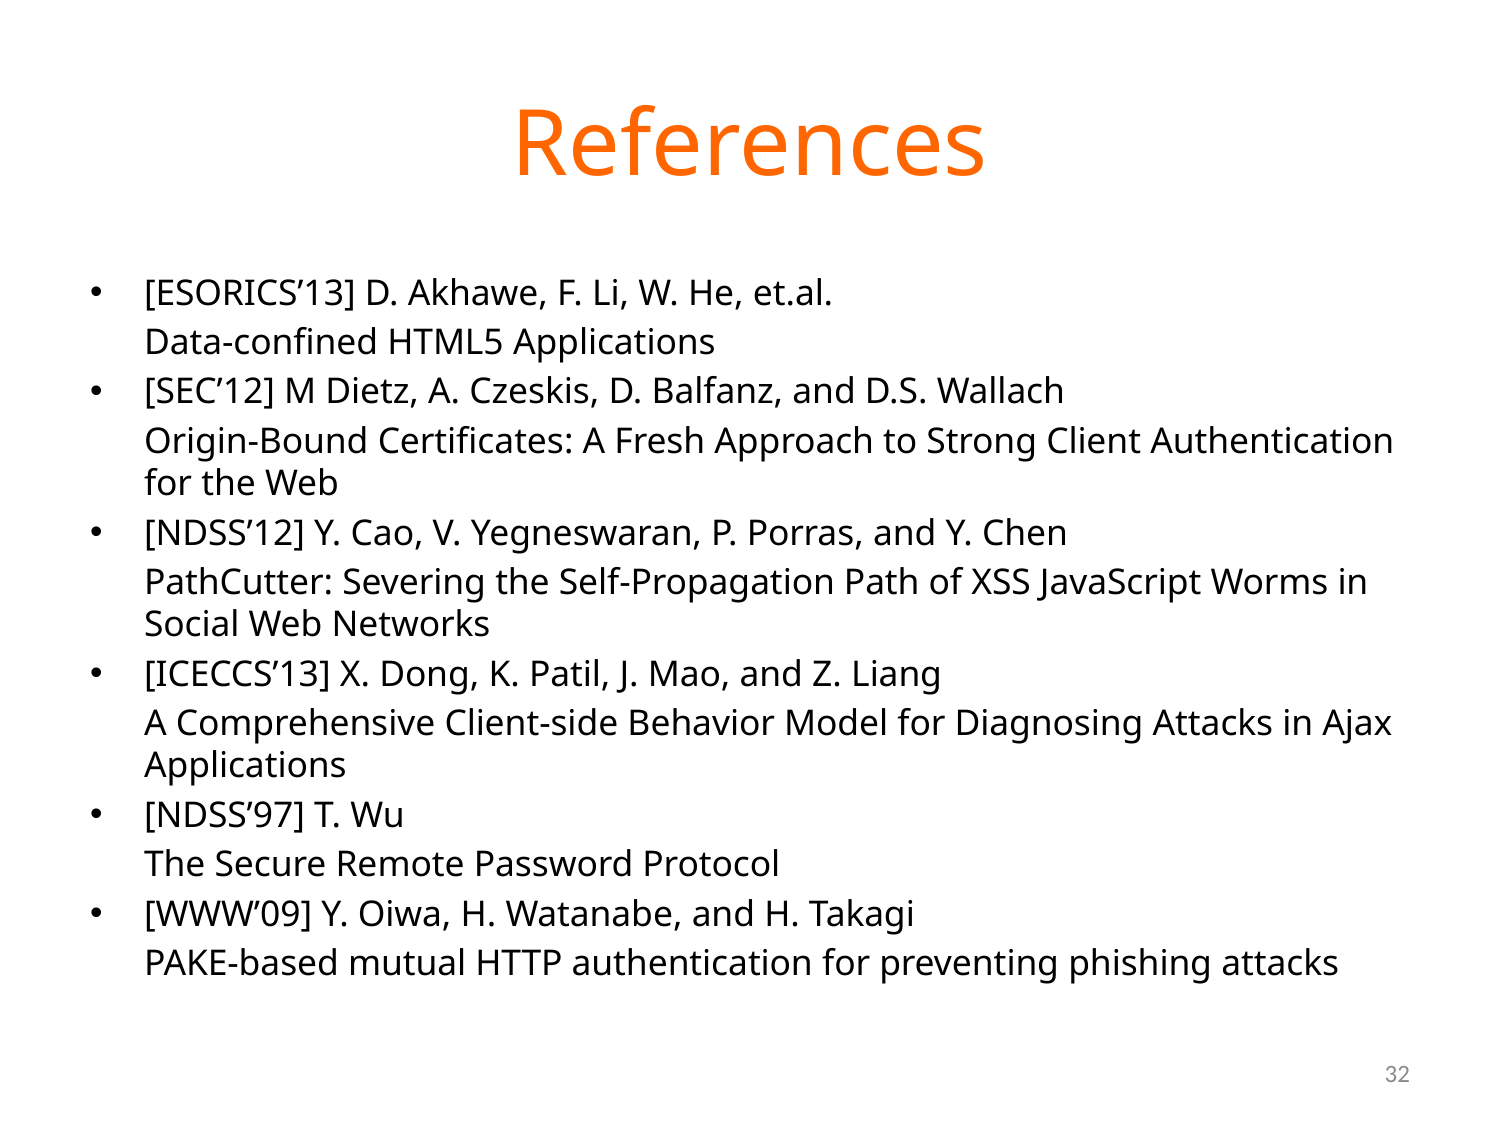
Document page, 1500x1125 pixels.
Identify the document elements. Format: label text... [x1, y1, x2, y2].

title References [75, 45, 1425, 233]
slide_number 32 [1074, 1042, 1425, 1103]
list [ESORICS’13] D. Akhawe, F. Li, W. He, et.al. Data-confined HTML5 Applications [SEC’12] M Dietz, A. Czeskis, D. Balfanz, and D.S. Wallach Origin-Bound Certificates: A Fresh Approach to Strong Client Authentication for the Web [NDSS’12] Y. Cao, V. Yegneswaran, P. Porras, and Y. Chen PathCutter: Severing the Self-Propagation Path of XSS JavaScript Worms in Social Web Networks [ICECCS’13] X. Dong, K. Patil, J. Mao, and Z. Liang A Comprehensive Client-side Behavior Model for Diagnosing Attacks in Ajax Applications [NDSS’97] T. Wu The Secure Remote Password Protocol [WWW’09] Y. Oiwa, H. Watanabe, and H. Takagi PAKE-based mutual HTTP authentication for preventing phishing attacks [75, 262, 1425, 1005]
